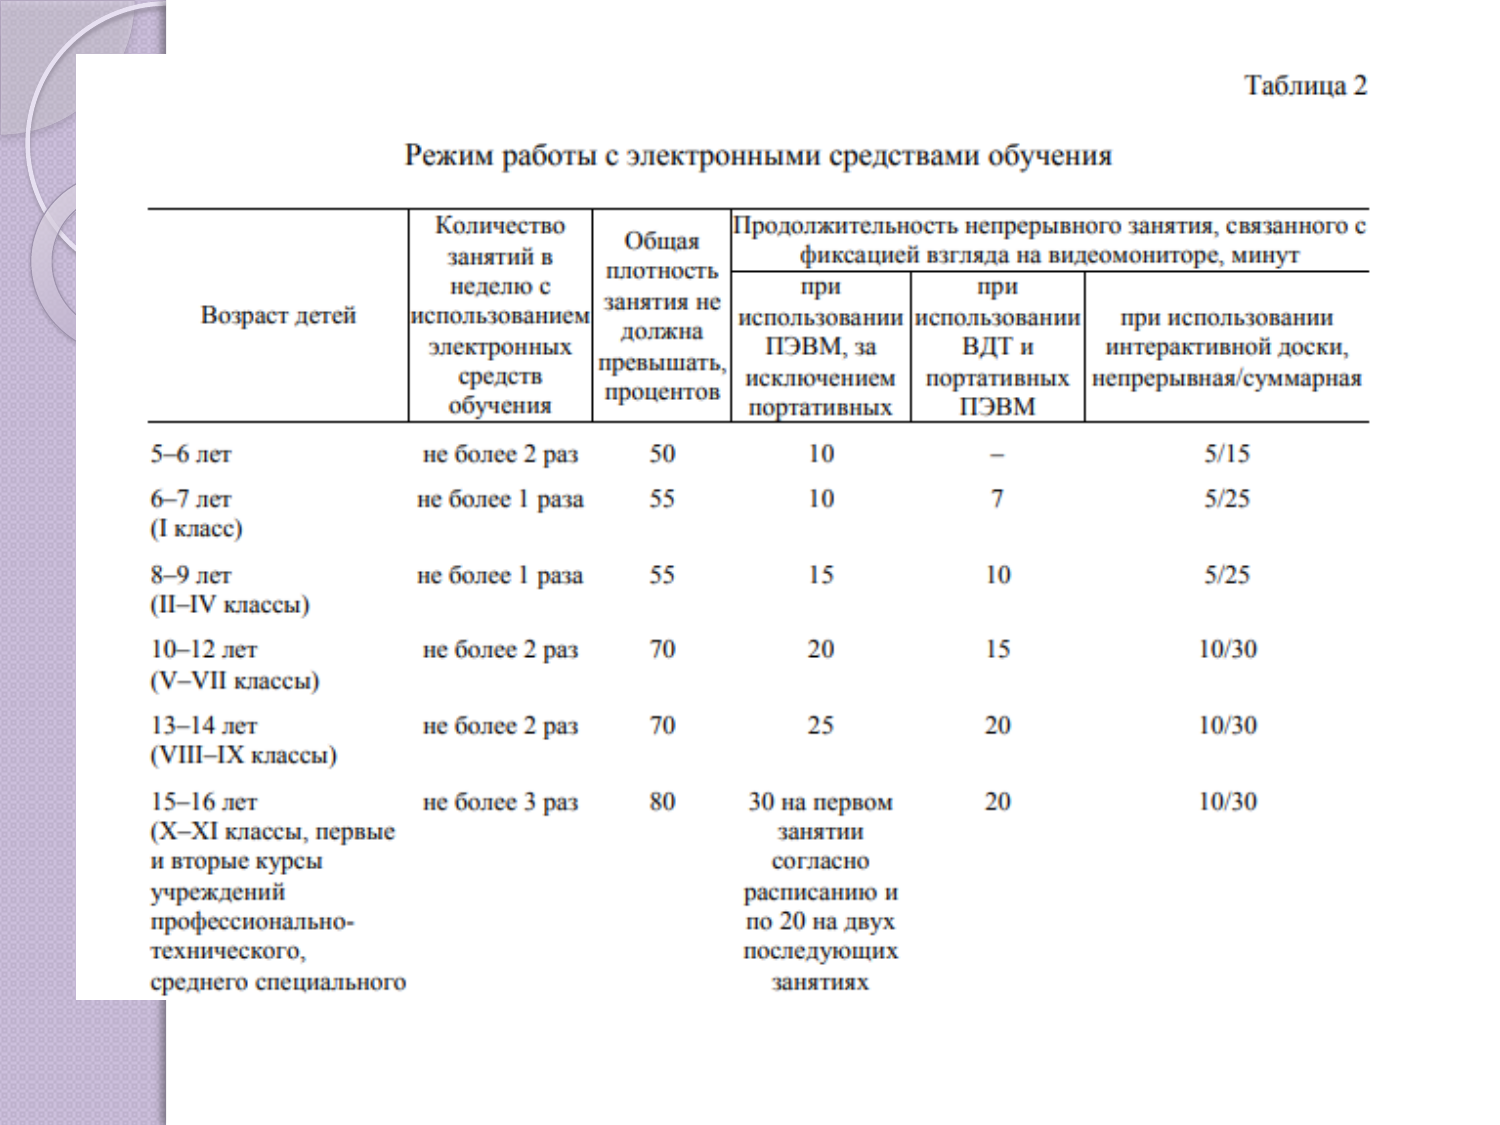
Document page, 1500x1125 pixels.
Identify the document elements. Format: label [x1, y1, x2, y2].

picture [76, 54, 1442, 1000]
